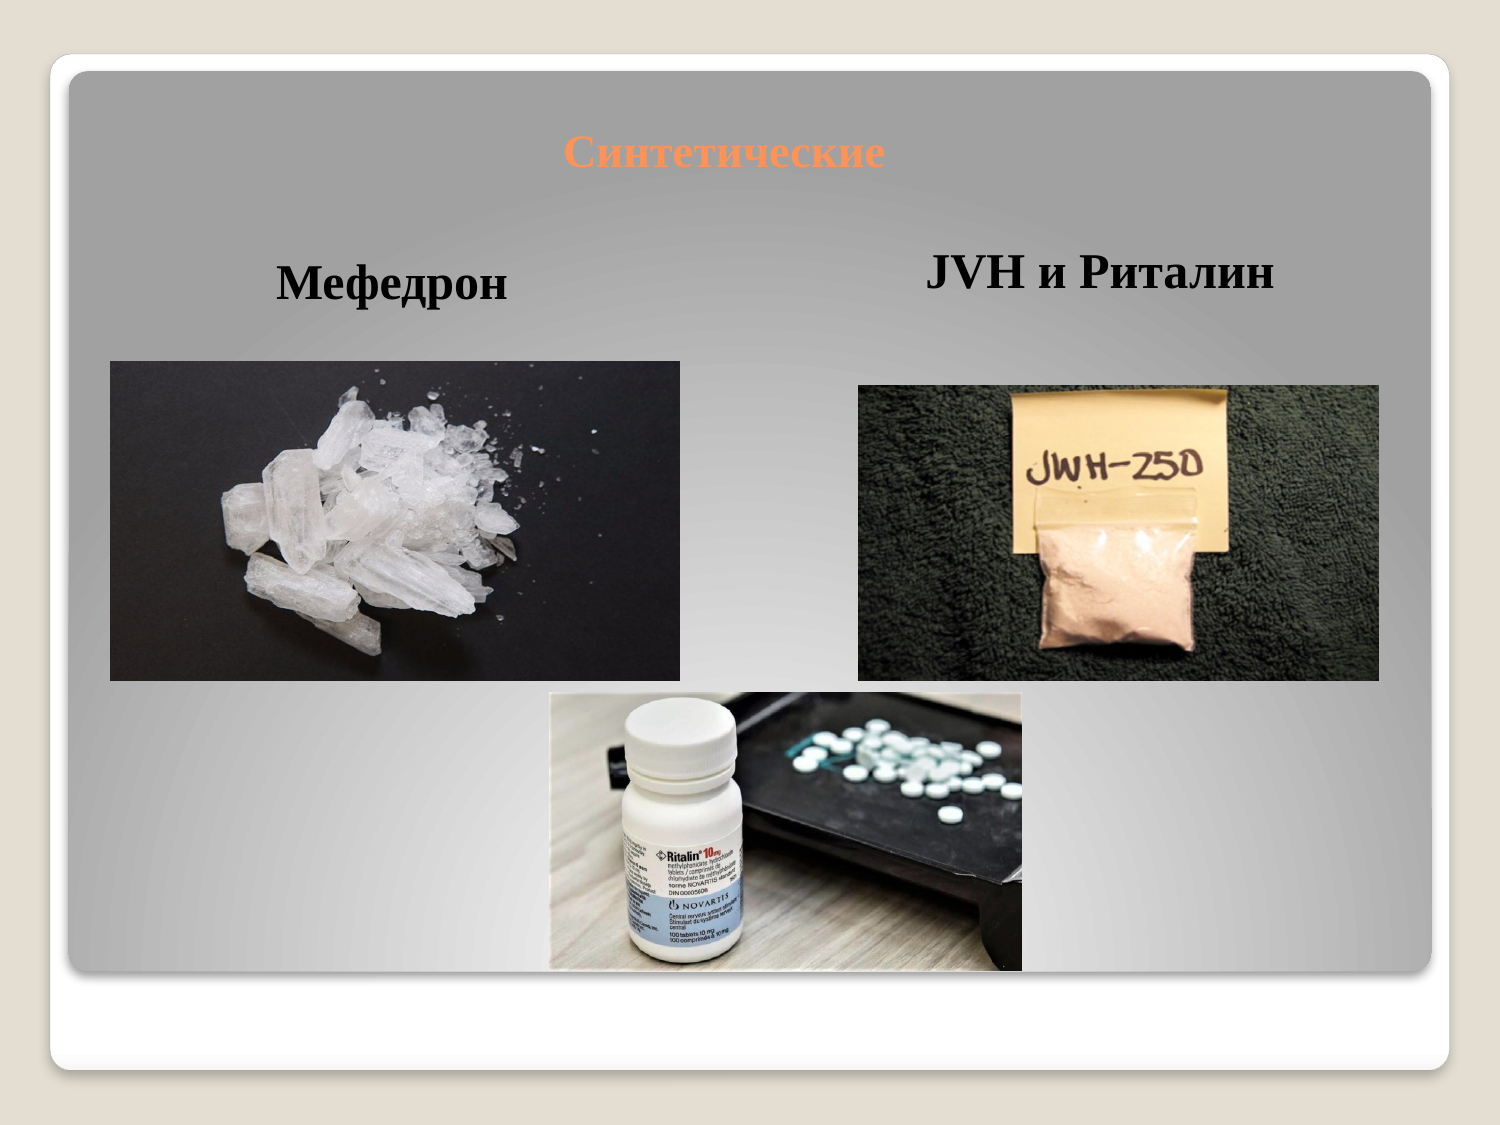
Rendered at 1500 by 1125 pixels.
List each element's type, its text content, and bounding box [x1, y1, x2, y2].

list JVH и Риталин [773, 208, 1419, 322]
title Синтетические [53, 113, 1396, 185]
picture [548, 692, 1022, 971]
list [110, 361, 680, 681]
list Мефедрон [64, 231, 710, 320]
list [858, 385, 1379, 681]
